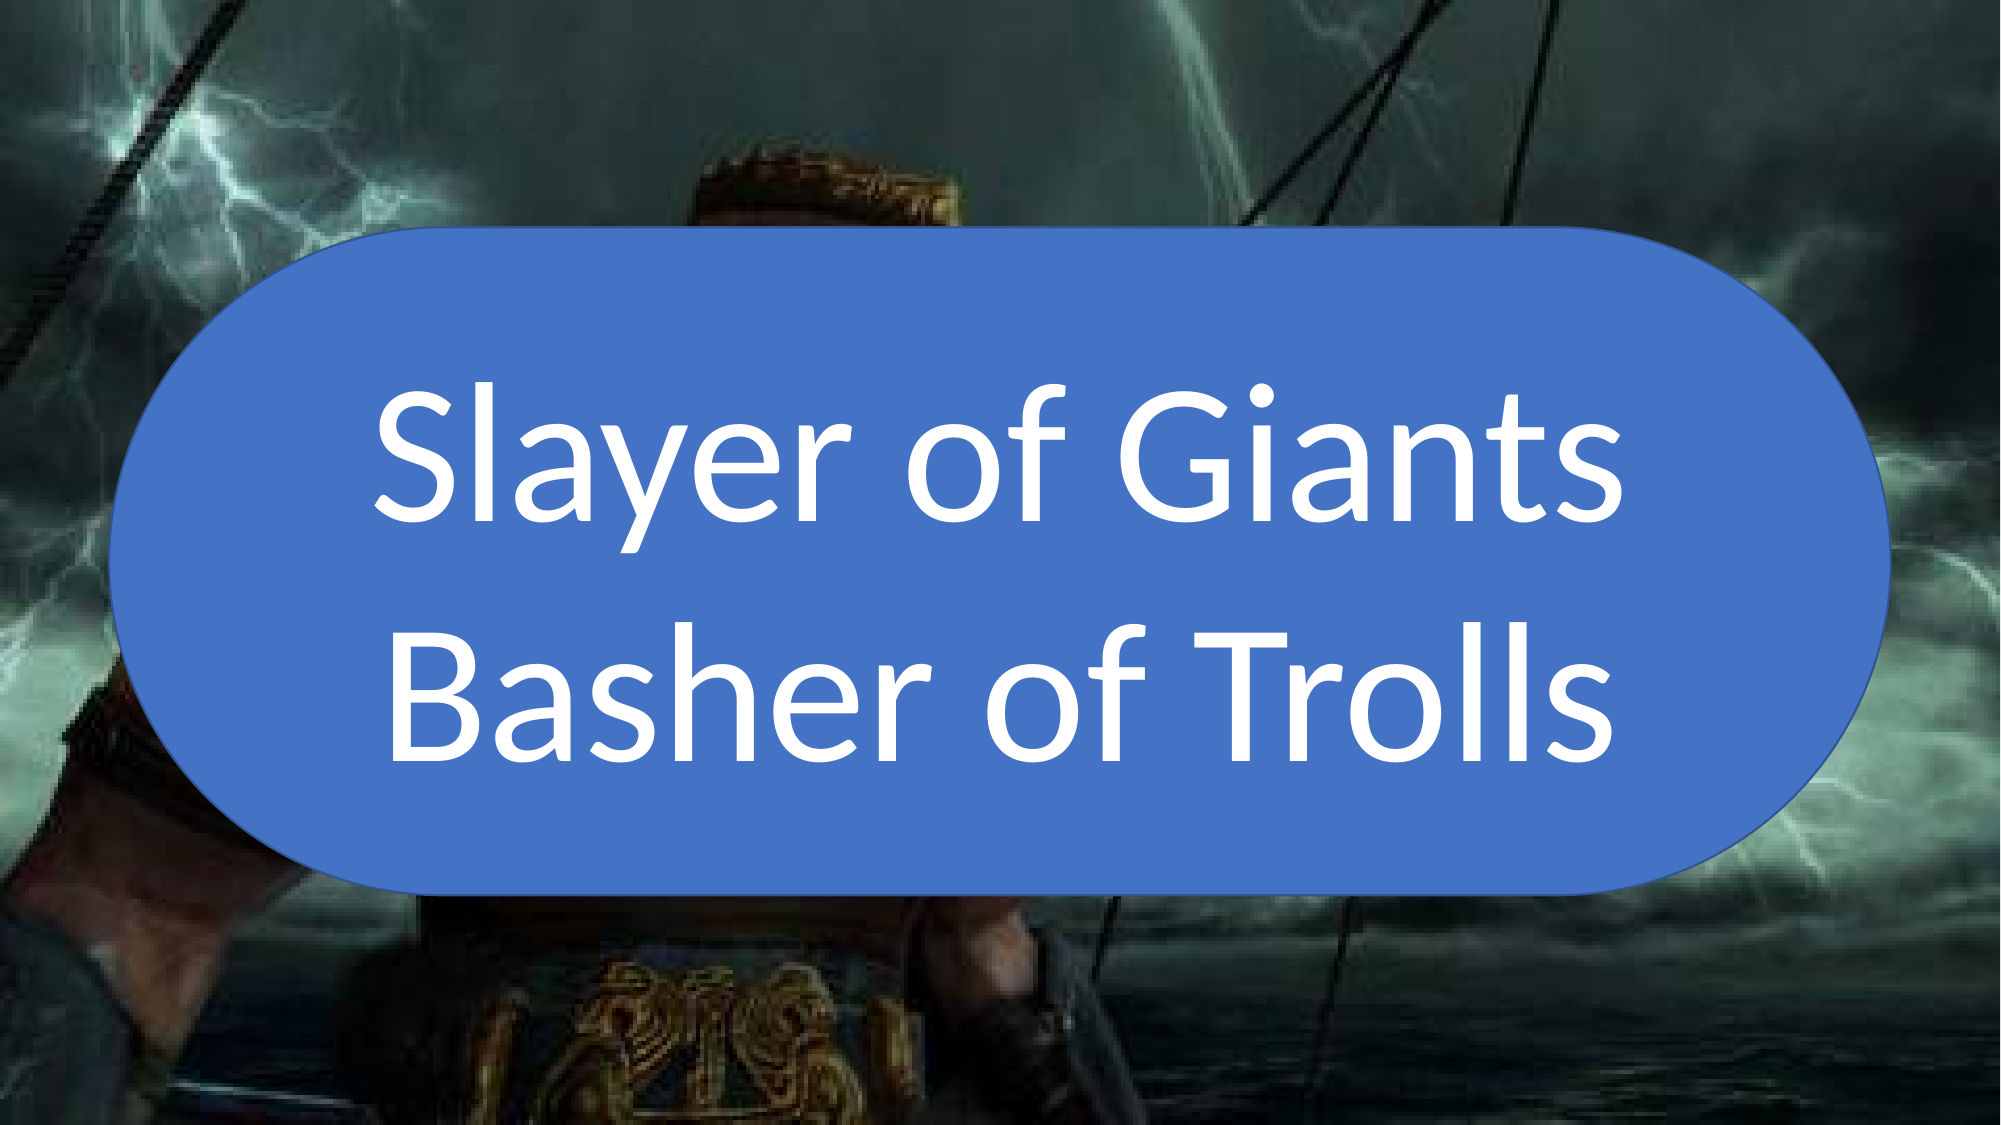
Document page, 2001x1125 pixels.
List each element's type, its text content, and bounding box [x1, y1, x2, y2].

picture [1, 0, 2001, 1125]
text_box Slayer of Giants Basher of Trolls [108, 226, 1892, 897]
